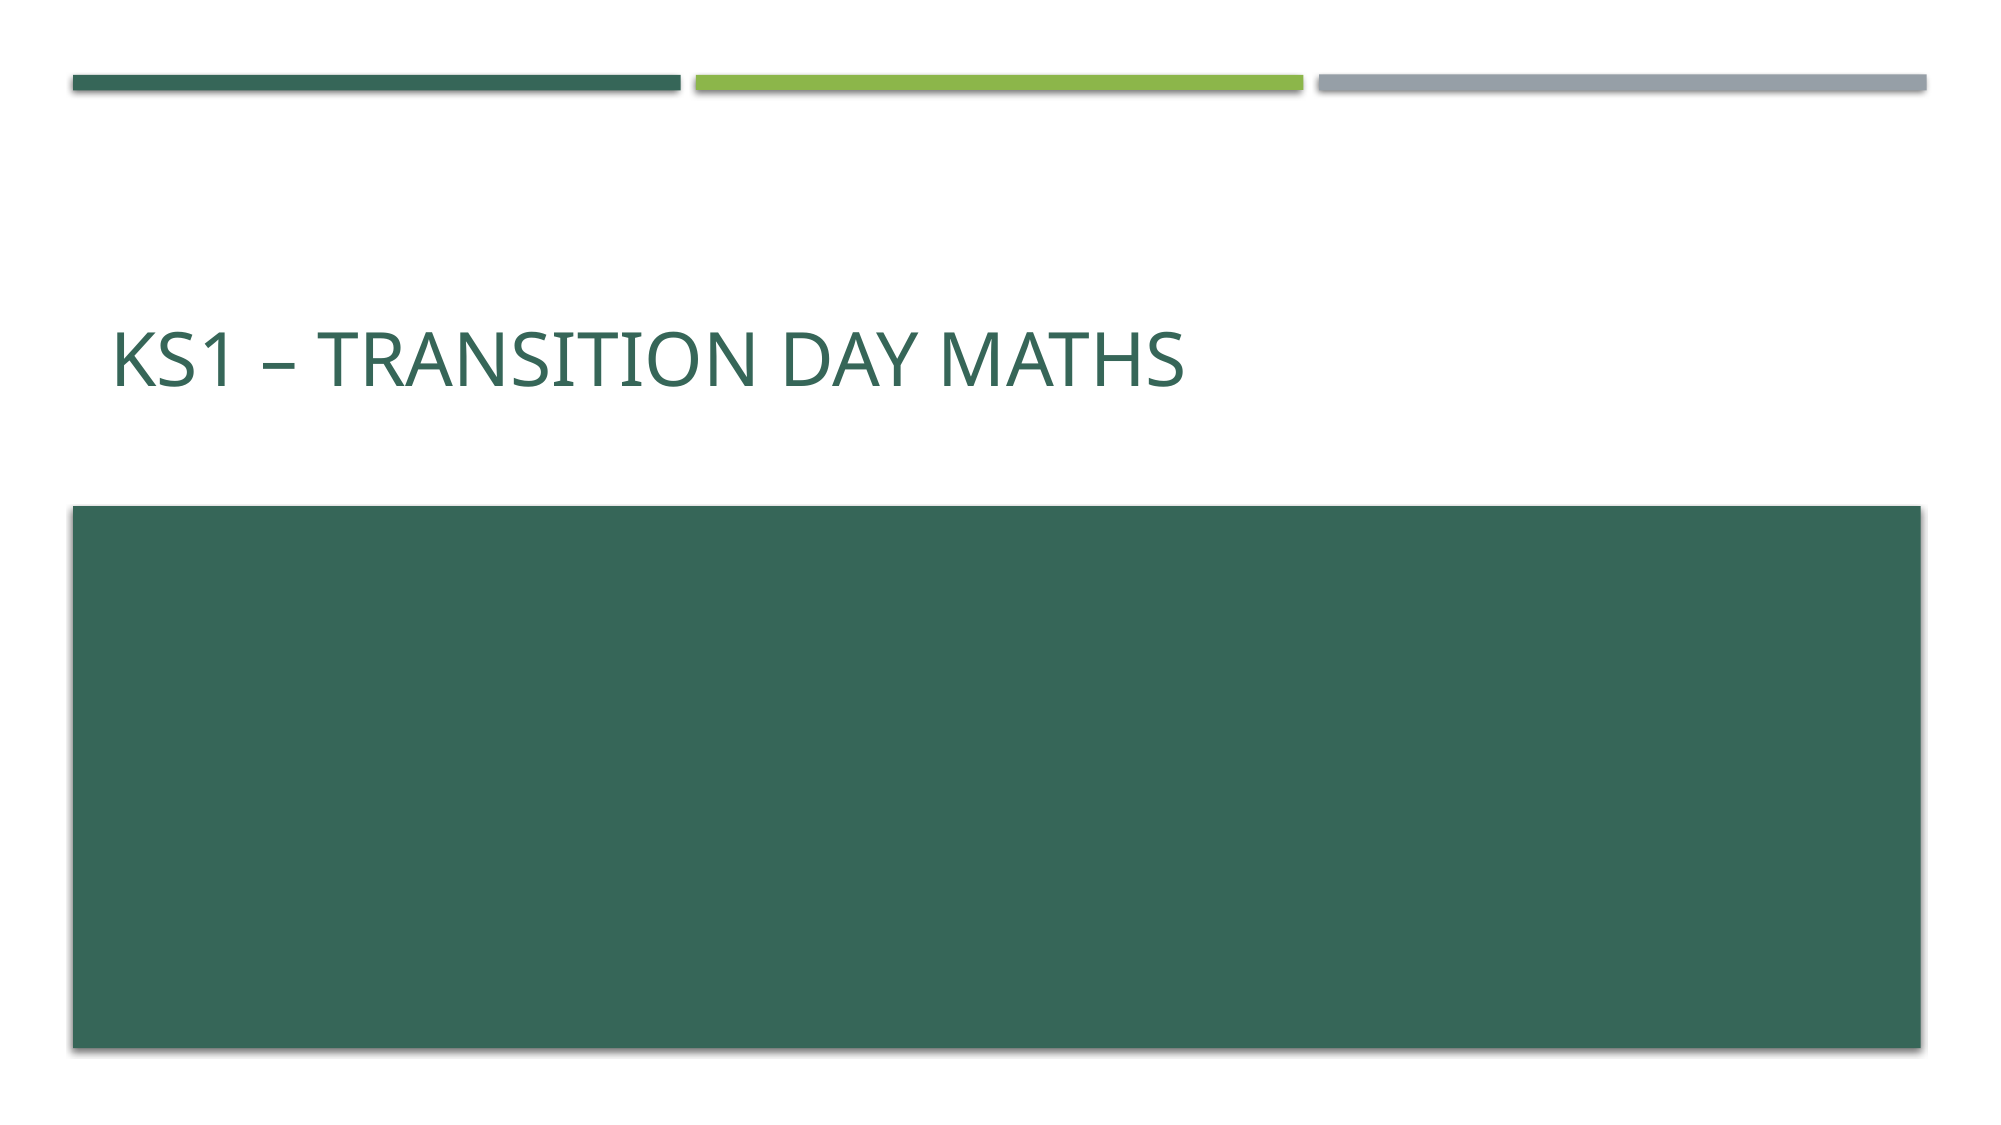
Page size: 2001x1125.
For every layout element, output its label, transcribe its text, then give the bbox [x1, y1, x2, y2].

title KS1 – Transition Day Maths [95, 167, 1899, 410]
